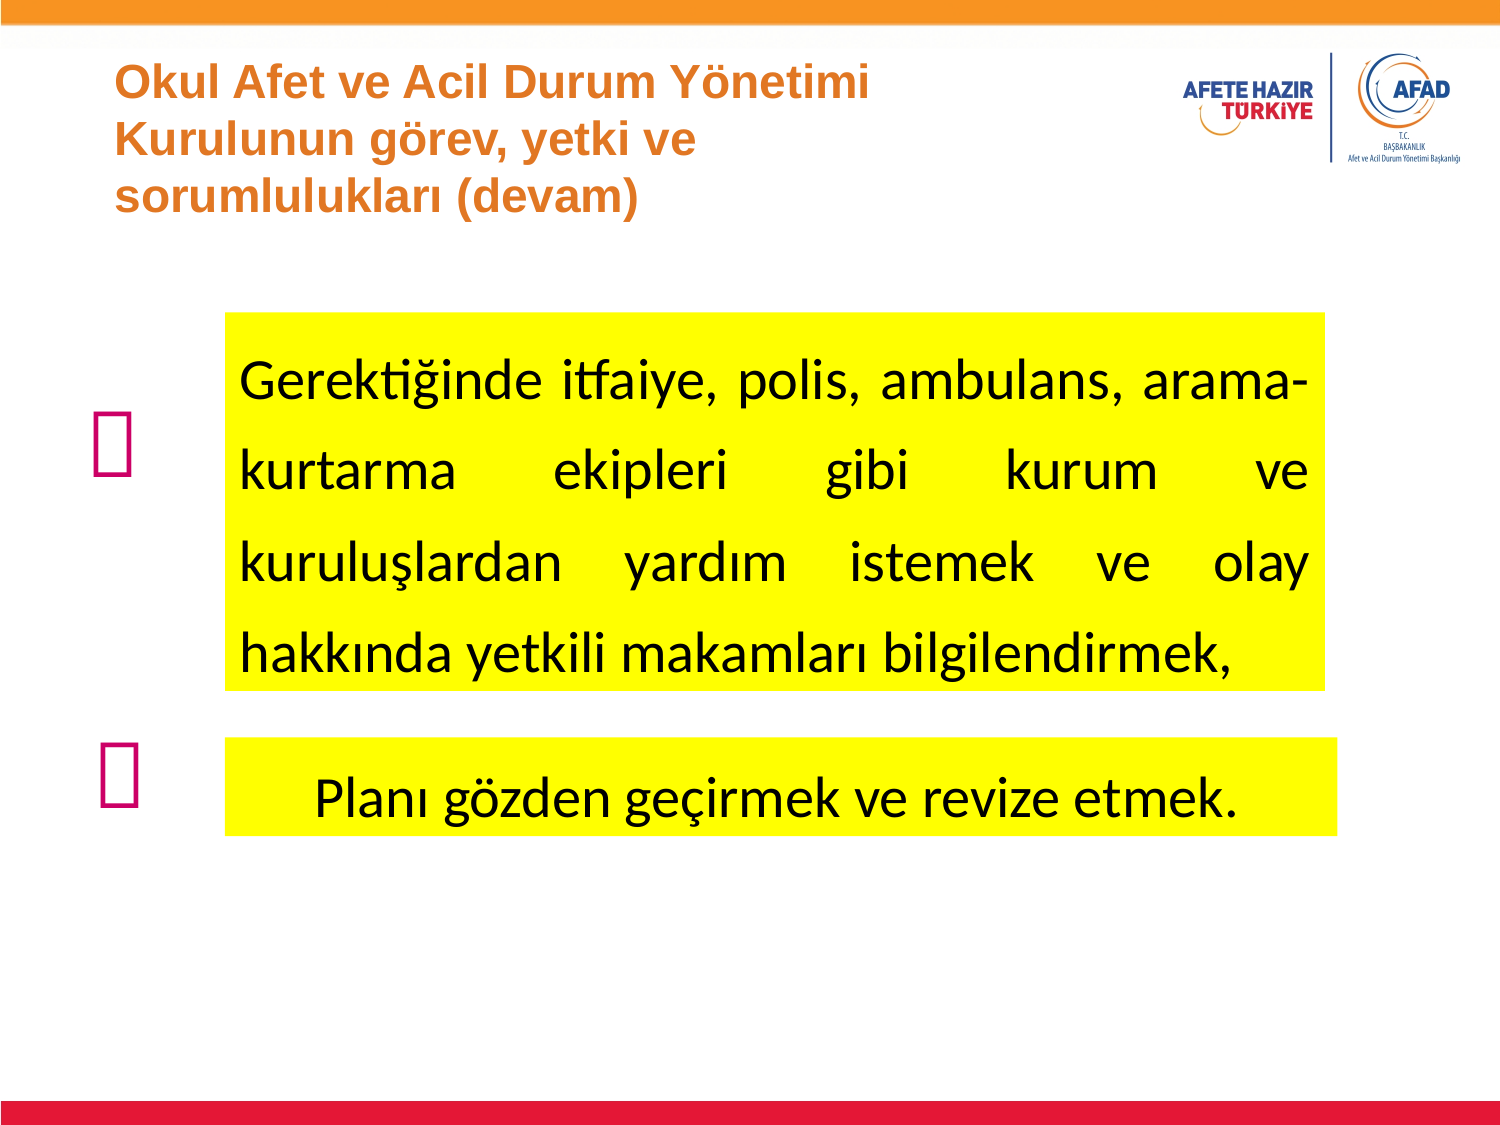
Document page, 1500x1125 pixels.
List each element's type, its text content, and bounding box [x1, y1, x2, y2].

text_box Okul Afet ve Acil Durum Yönetimi Kurulunun görev, yetki ve sorumlulukları (devam) [99, 42, 1013, 231]
text_box Planı gözden geçirmek ve revize etmek. [224, 737, 1338, 837]
text_box  [70, 378, 156, 504]
picture [0, 0, 1500, 1125]
text_box Gerektiğinde itfaiye, polis, ambulans, arama- kurtarma ekipleri gibi kurum ve kuruluşlardan yardım istemek ve olay hakkında yetkili makamları bilgilendirmek, [225, 312, 1325, 691]
text_box  [77, 709, 163, 834]
